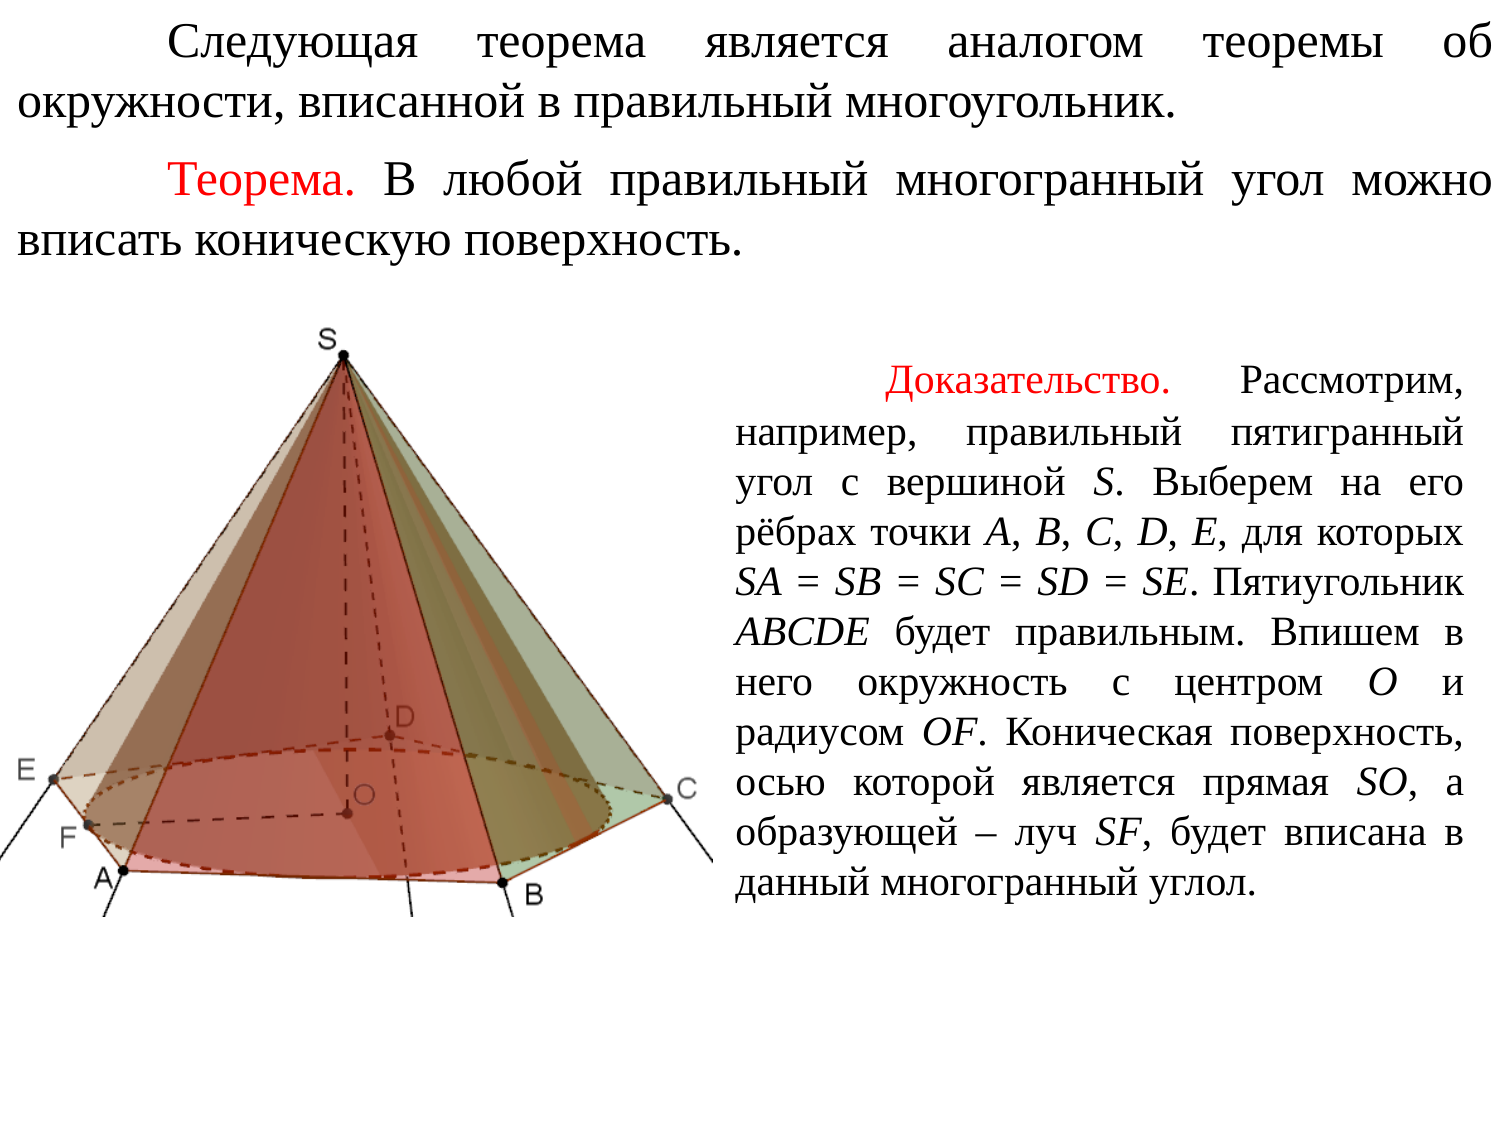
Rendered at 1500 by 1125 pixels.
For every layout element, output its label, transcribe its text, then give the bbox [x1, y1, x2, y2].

picture [0, 320, 713, 917]
text_box Теорема. В любой правильный многогранный угол можно вписать коническую поверхность. [2, 137, 1500, 273]
text_box Доказательство. Рассмотрим, например, правильный пятигранный угол с вершиной S. Выберем на его рёбрах точки A, B, C, D, E, для которых SA = SB = SC = SD = SE. Пятиугольник ABCDE будет правильным. Впишем в него окружность с центром O и радиусом OF. Коническая поверхность, осью которой является прямая SO, а образующей – луч SF, будет вписана в данный многогранный углол. [720, 336, 1479, 912]
text_box Следующая теорема является аналогом теоремы об окружности, вписанной в правильный многоугольник. [2, 0, 1500, 135]
